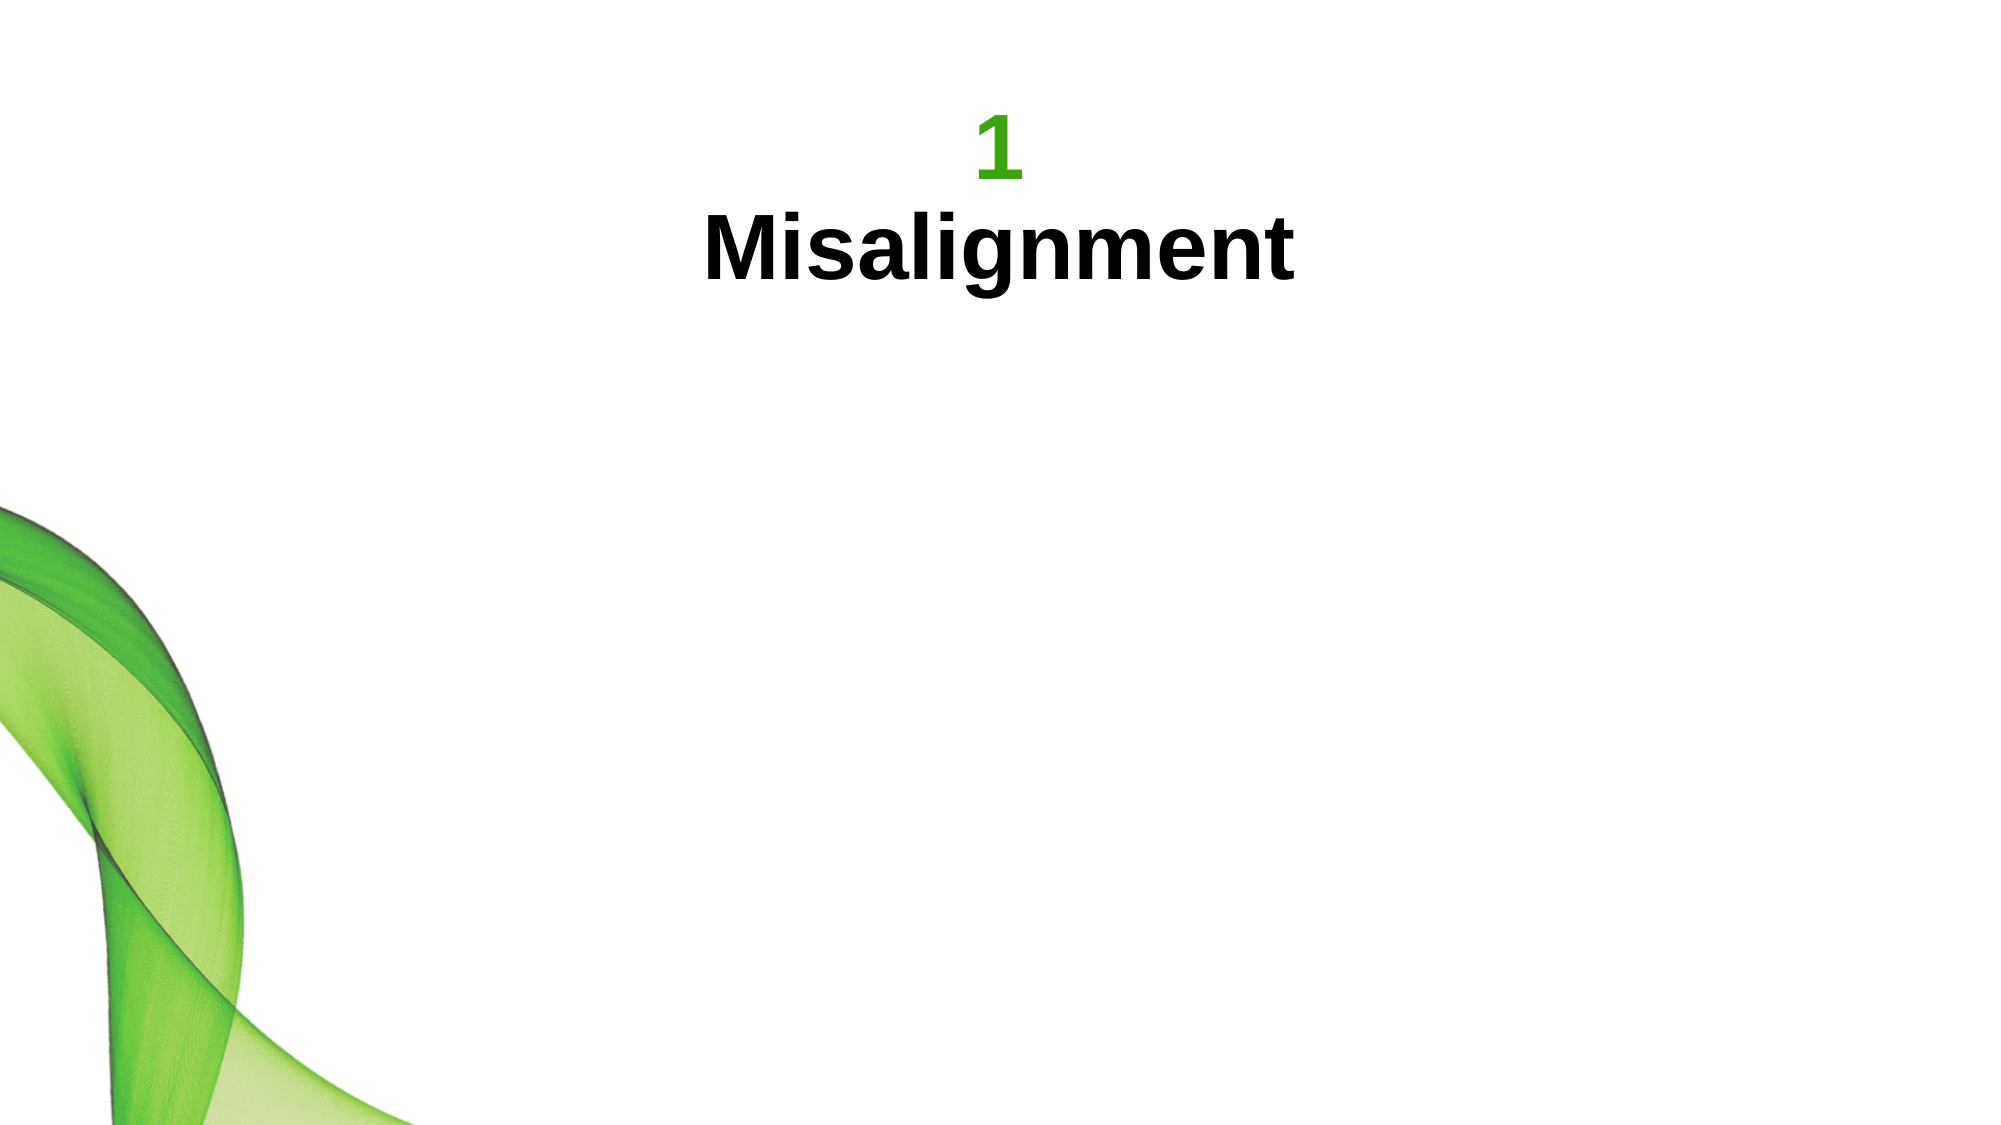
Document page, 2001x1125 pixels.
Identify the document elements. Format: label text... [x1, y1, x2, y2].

picture [0, 0, 2001, 1125]
title 1 Misalignment [106, 89, 1893, 308]
